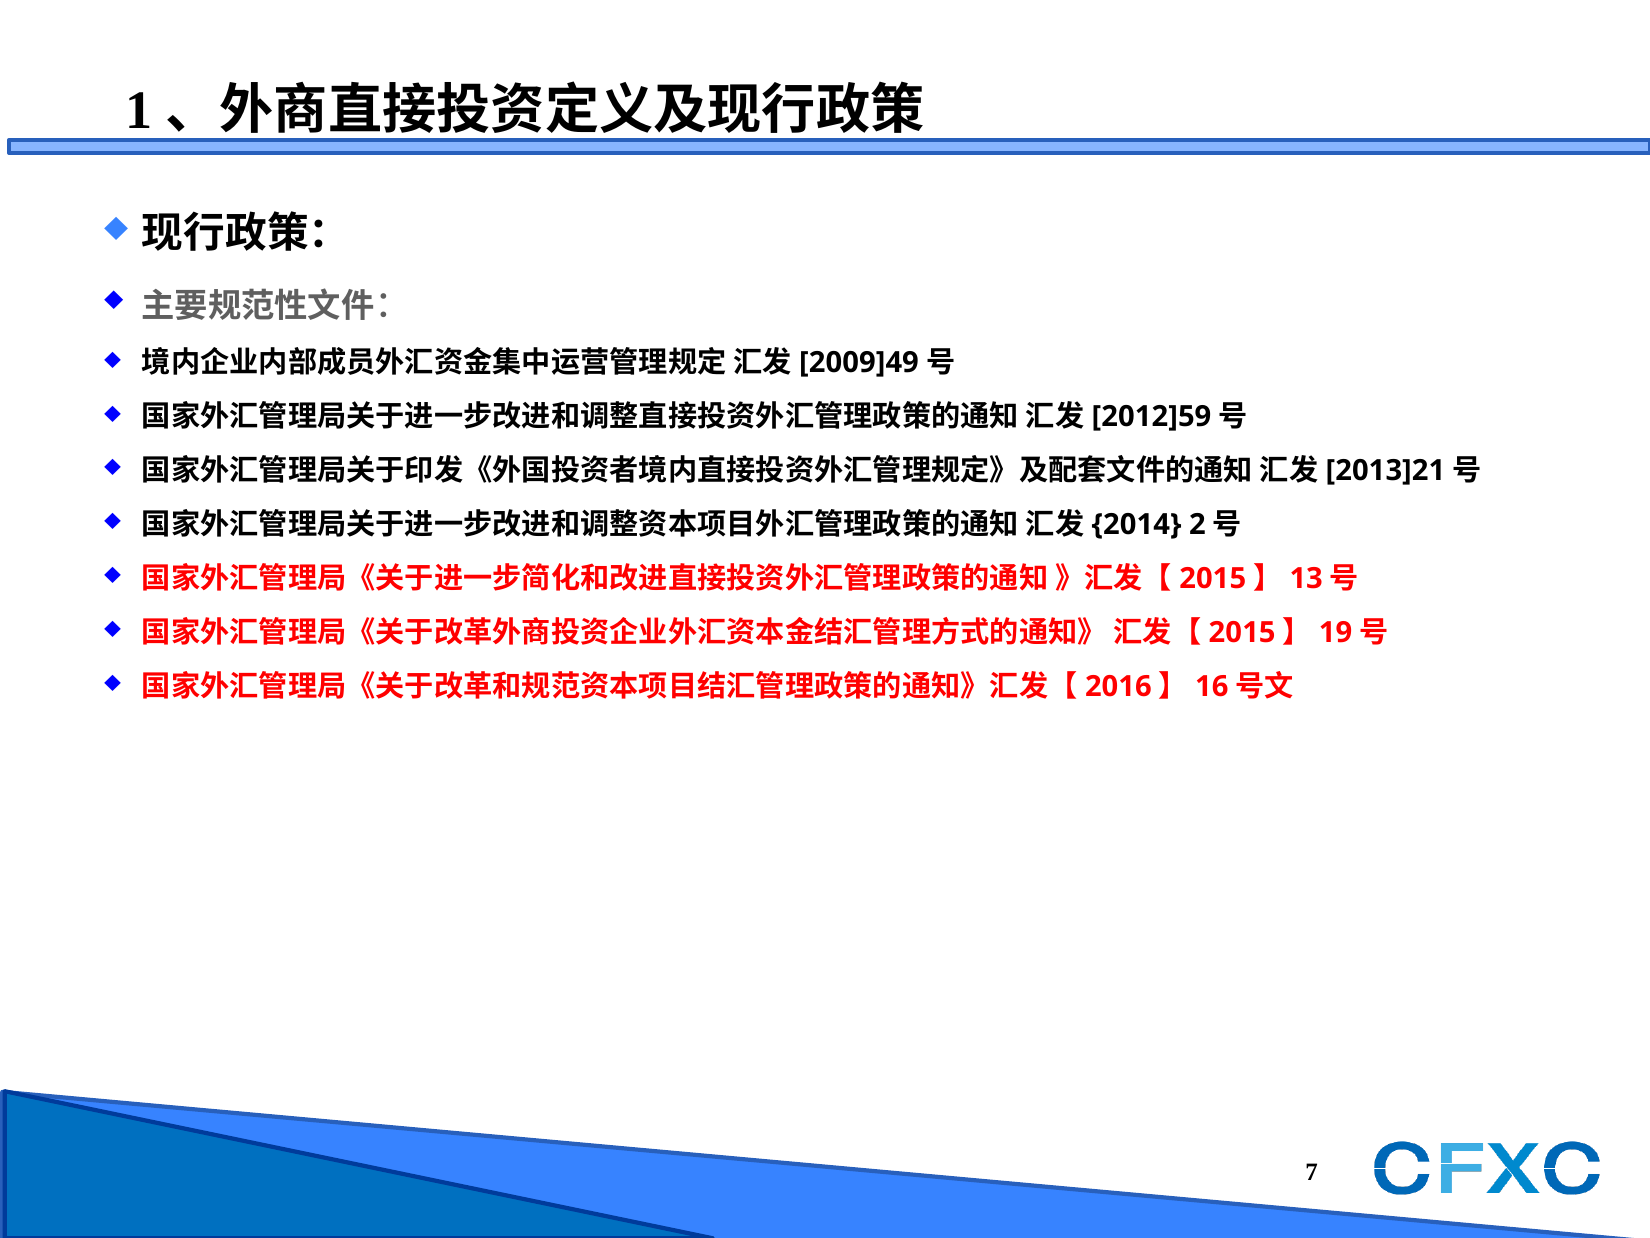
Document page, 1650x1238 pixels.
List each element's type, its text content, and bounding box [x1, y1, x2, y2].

title 1、外商直接投资定义及现行政策 [125, 27, 1546, 141]
slide_number 6 [1249, 1122, 1319, 1186]
list 现行政策： 主要规范性文件： 境内企业内部成员外汇资金集中运营管理规定 汇发[2009]49号 国家外汇管理局关于进一步改进和调整直接投资外汇管理政策的通知 汇发[2012]59号 国家外汇管理局关于印发《外国投资者境内直接投资外汇管理规定》及配套文件的通知 汇发[2013]21号 国家外汇管理局关于进一步改进和调整资本项目外汇管理政策的通知 汇发{2014} 2号 国家外汇管理局《关于进一步简化和改进直接投资外汇管理政策的通知 》汇发【2015】13号 国家外汇管理局《关于改革外商投资企业外汇资本金结汇管理方式的通知》 汇发【2015】19号 国家外汇管理局《关于改革和规范资本项目结汇管理政策的通知》汇发【2016】16号文 [104, 205, 1520, 1015]
picture [1368, 1141, 1605, 1198]
